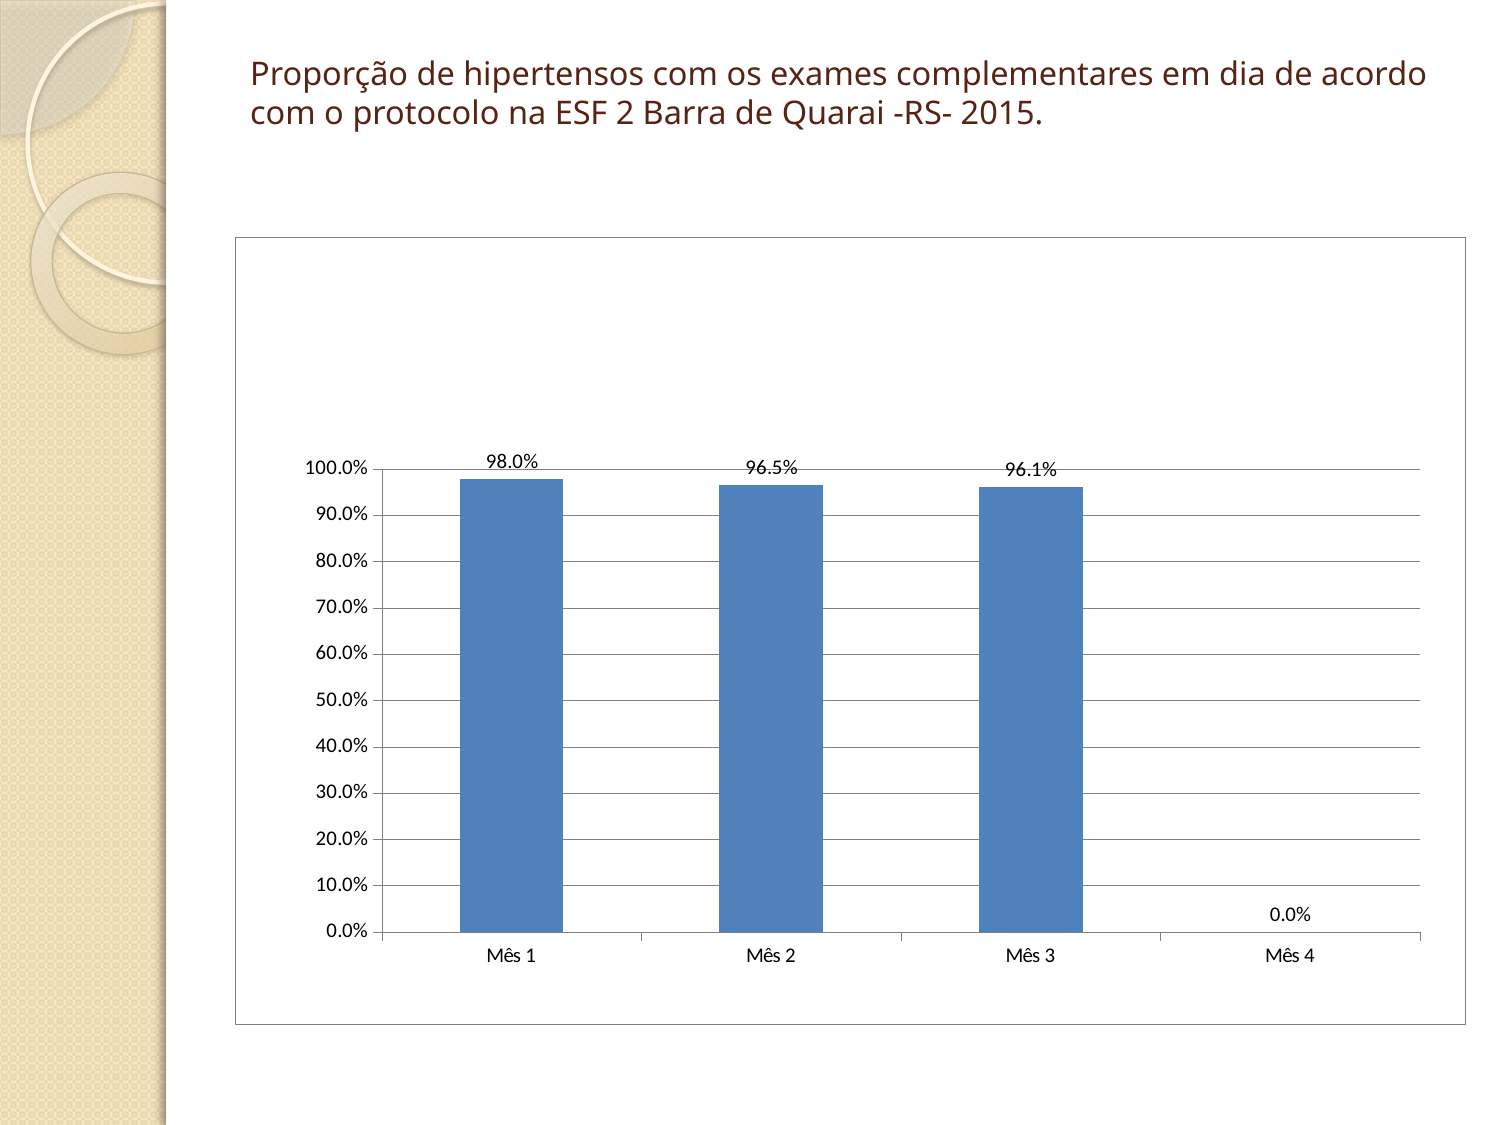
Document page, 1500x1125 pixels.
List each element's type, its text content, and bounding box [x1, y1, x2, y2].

title Proporção de hipertensos com os exames complementares em dia de acordo com o protocolo na ESF 2 Barra de Quarai -RS- 2015. [235, 45, 1466, 233]
chart [235, 237, 1466, 1026]
